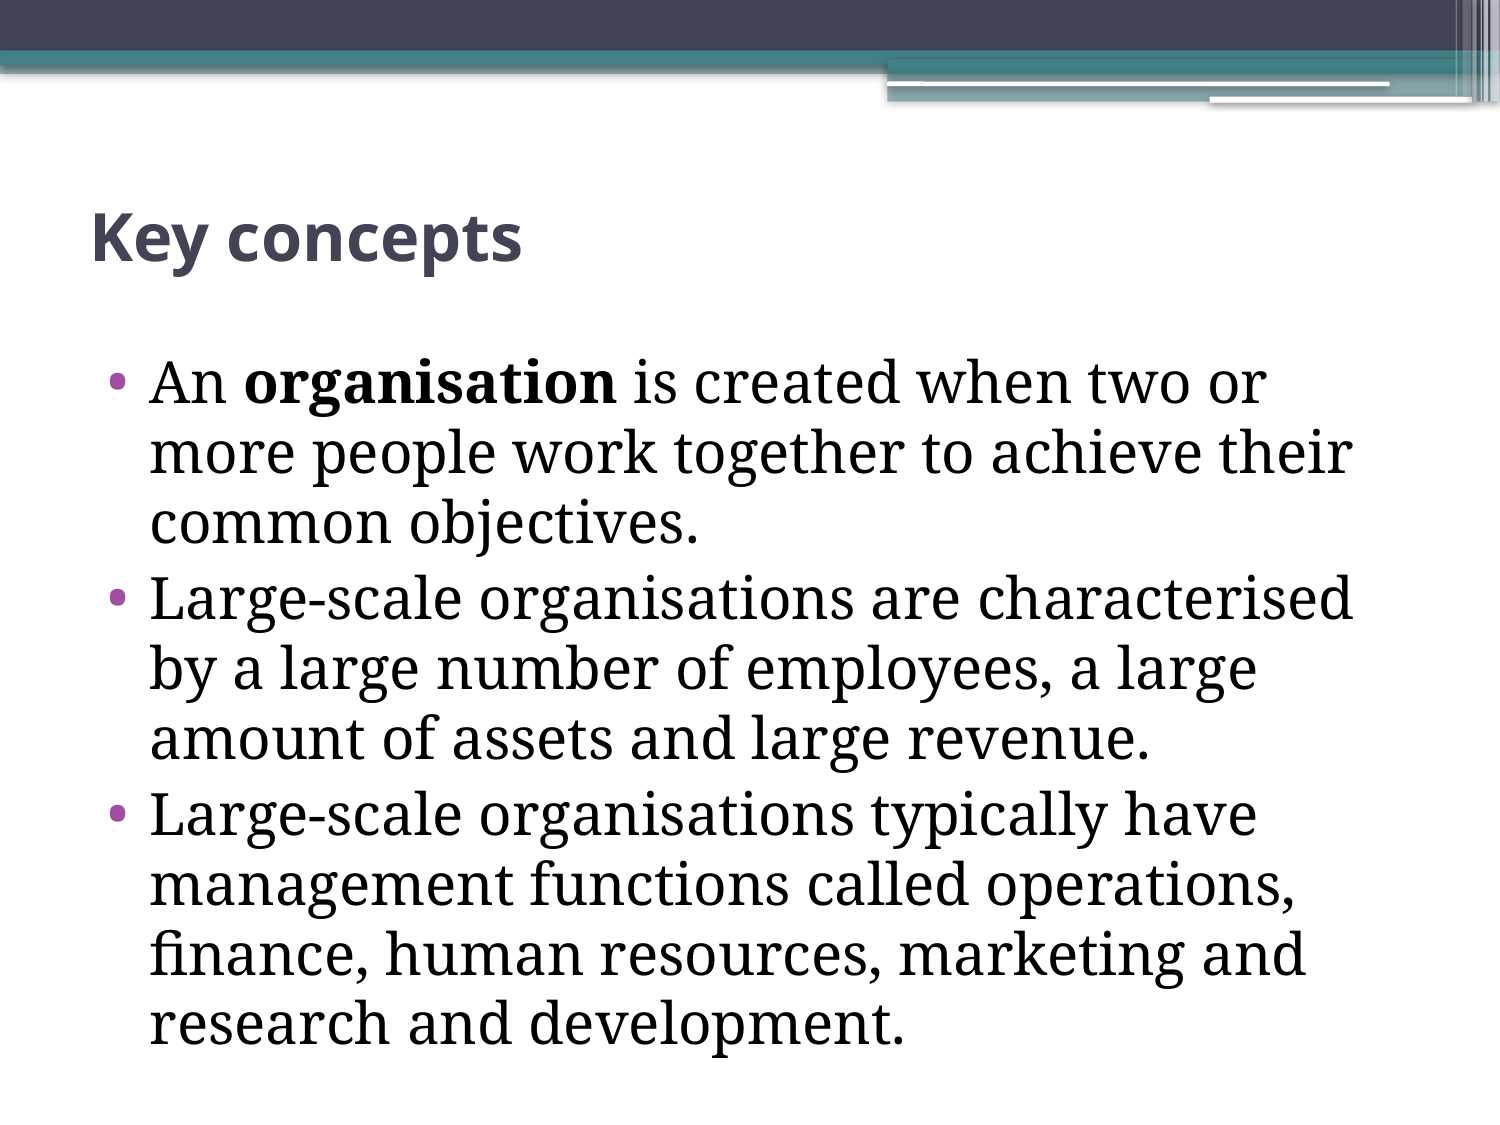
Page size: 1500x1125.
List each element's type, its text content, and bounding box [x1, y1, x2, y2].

list An organisation is created when two or more people work together to achieve their common objectives. Large-scale organisations are characterised by a large number of employees, a large amount of assets and large revenue. Large-scale organisations typically have management functions called operations, finance, human resources, marketing and research and development. [75, 338, 1425, 1079]
title Key concepts [75, 187, 1425, 338]
